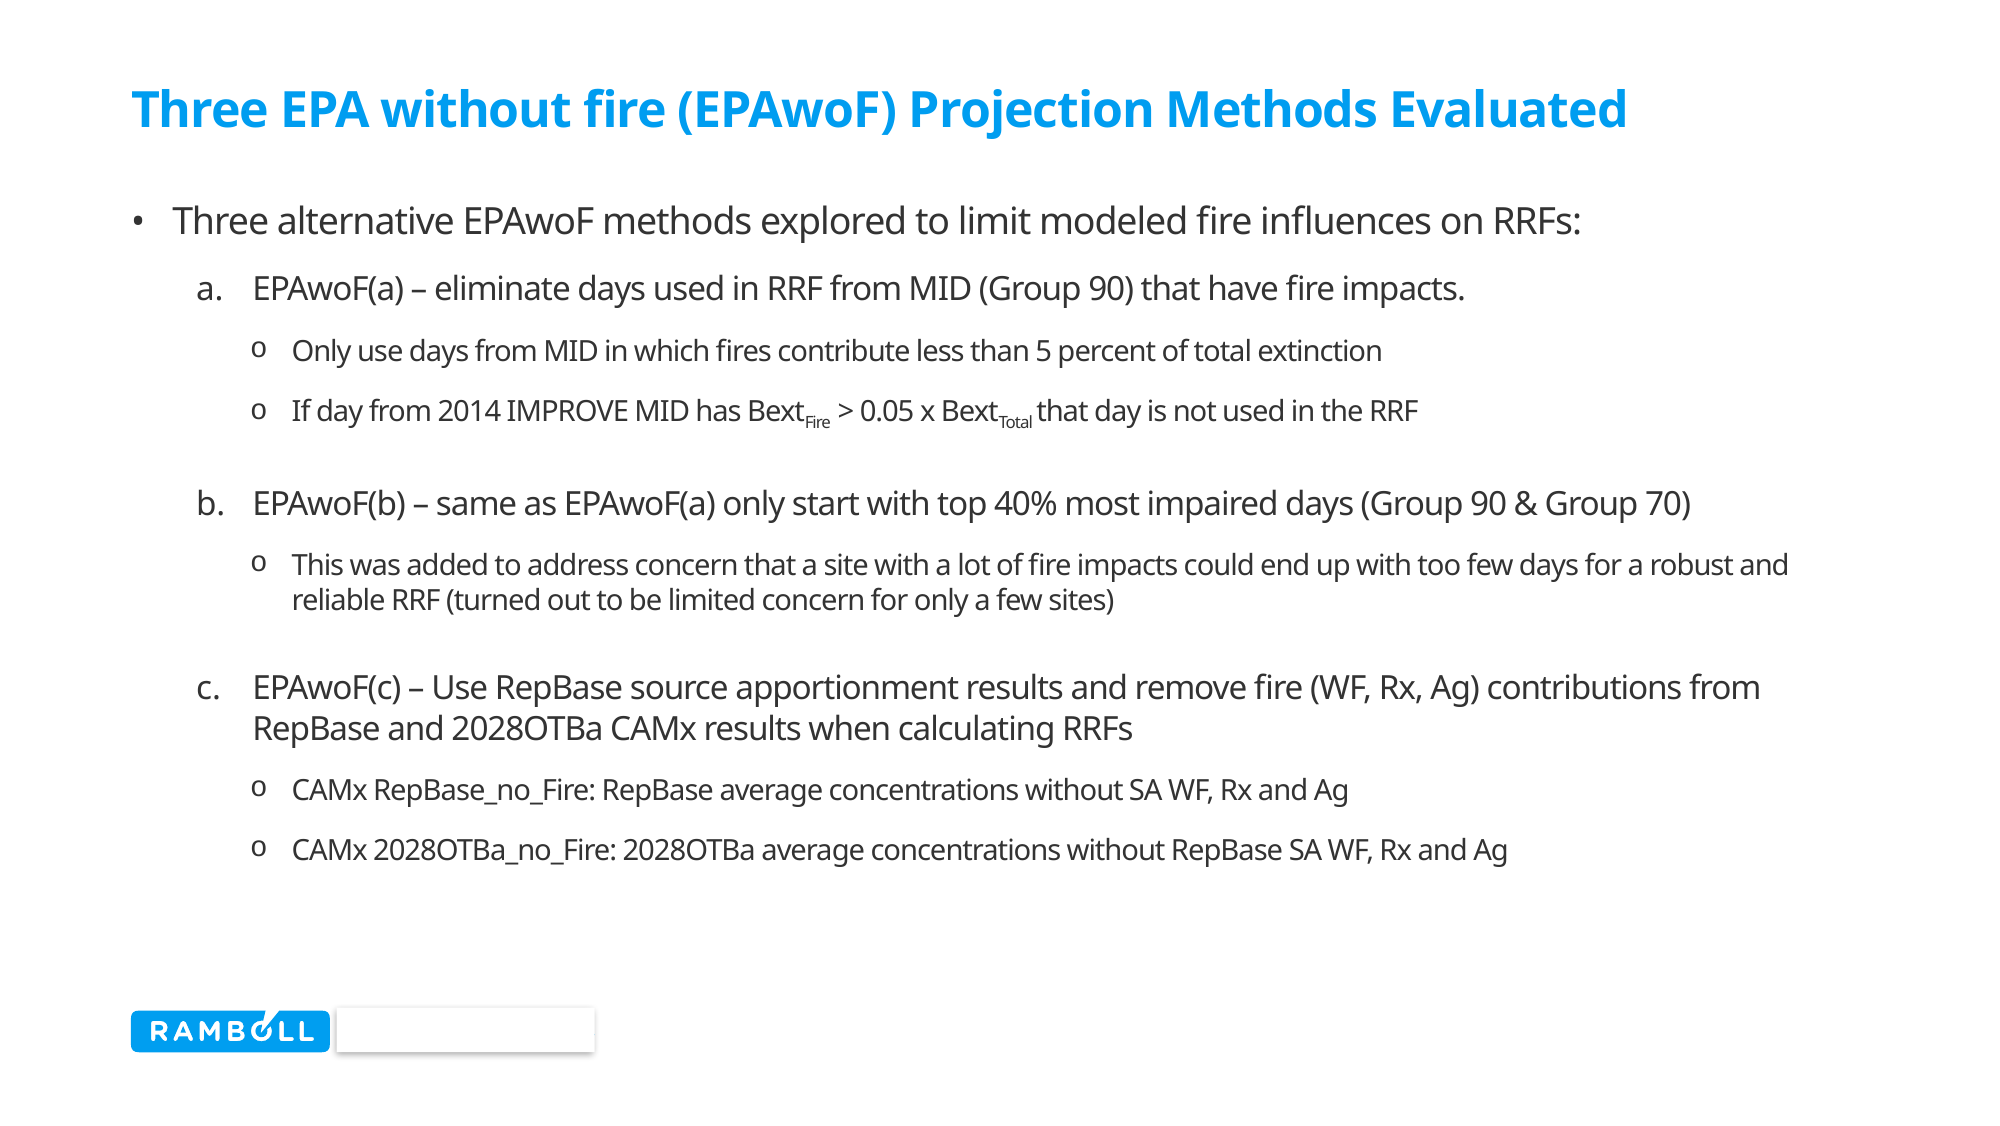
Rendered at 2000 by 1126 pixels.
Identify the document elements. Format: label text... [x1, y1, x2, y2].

list Three alternative EPAwoF methods explored to limit modeled fire influences on RRFs: EPAwoF(a) – eliminate days used in RRF from MID (Group 90) that have fire impacts. Only use days from MID in which fires contribute less than 5 percent of total extinction If day from 2014 IMPROVE MID has BextFire > 0.05 x BextTotal that day is not used in the RRF EPAwoF(b) – same as EPAwoF(a) only start with top 40% most impaired days (Group 90 & Group 70) This was added to address concern that a site with a lot of fire impacts could end up with too few days for a robust and reliable RRF (turned out to be limited concern for only a few sites) EPAwoF(c) – Use RepBase source apportionment results and remove fire (WF, Rx, Ag) contributions from RepBase and 2028OTBa CAMx results when calculating RRFs CAMx RepBase_no_Fire: RepBase average concentrations without SA WF, Rx and Ag CAMx 2028OTBa_no_Fire: 2028OTBa average concentrations without RepBase SA WF, Rx and Ag [130, 196, 1869, 937]
title Three EPA without fire (EPAwoF) Projection Methods Evaluated [130, 74, 1869, 196]
